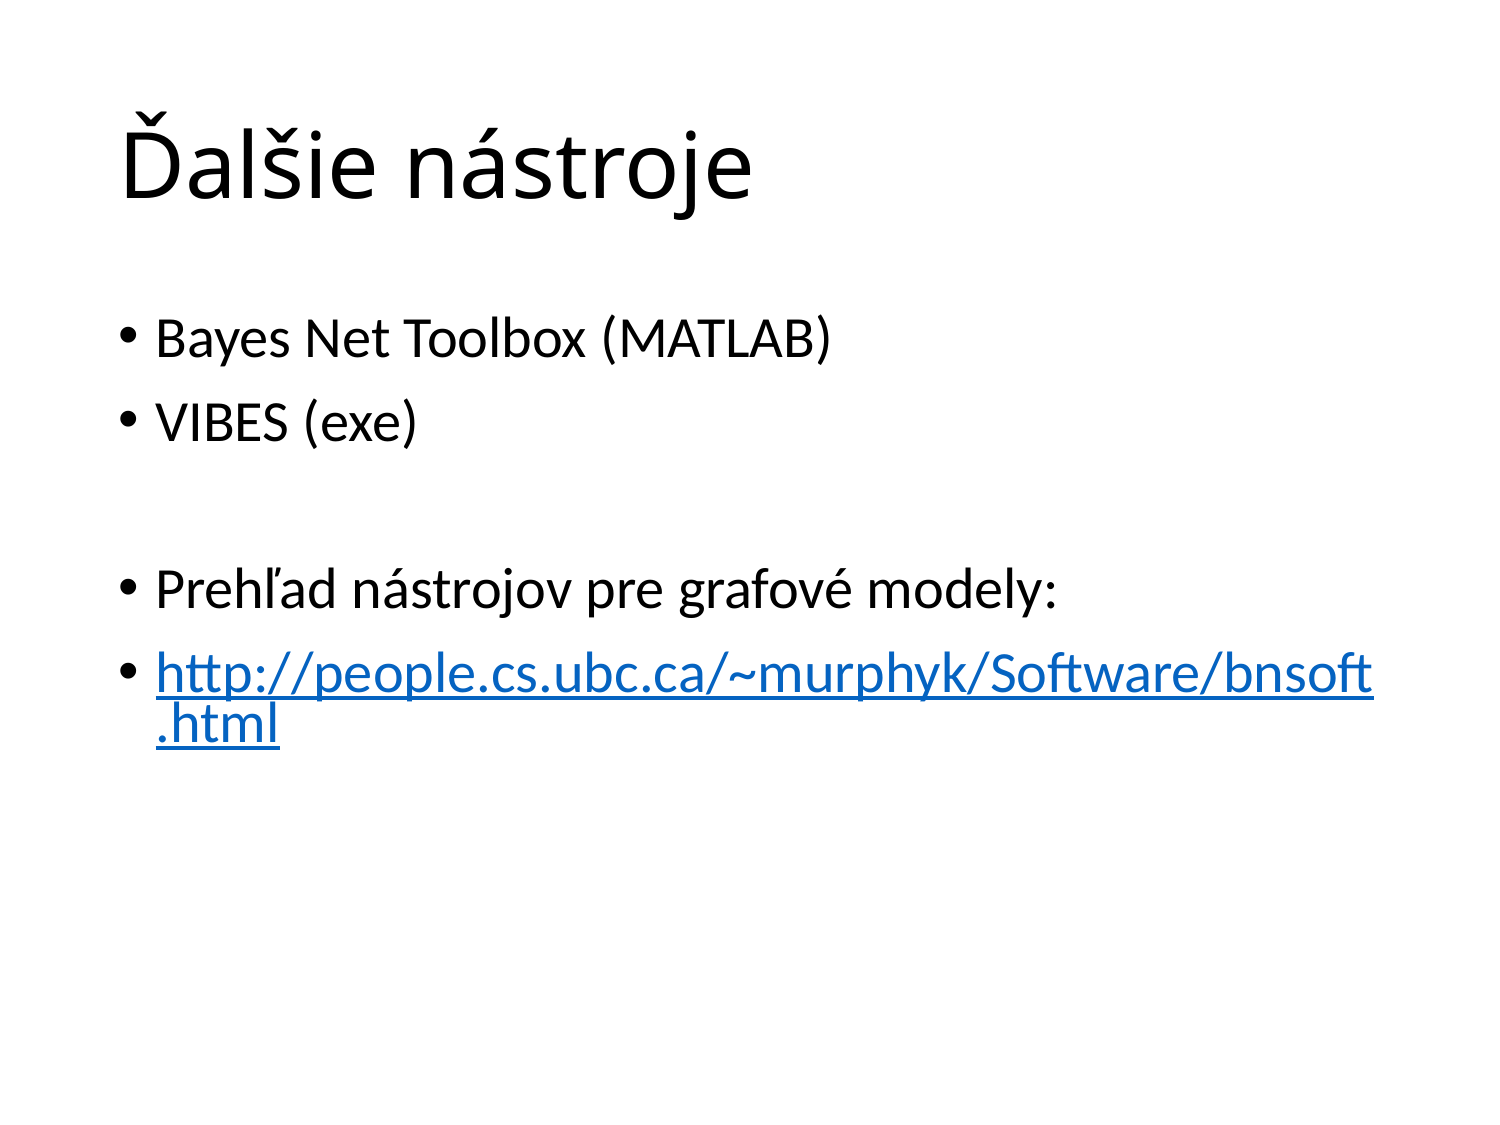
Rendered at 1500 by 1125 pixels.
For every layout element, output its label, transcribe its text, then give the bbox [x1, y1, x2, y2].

title Ďalšie nástroje [103, 59, 1397, 278]
list Bayes Net Toolbox (MATLAB) VIBES (exe) Prehľad nástrojov pre grafové modely: http://people.cs.ubc.ca/~murphyk/Software/bnsoft.html [103, 299, 1397, 1014]
